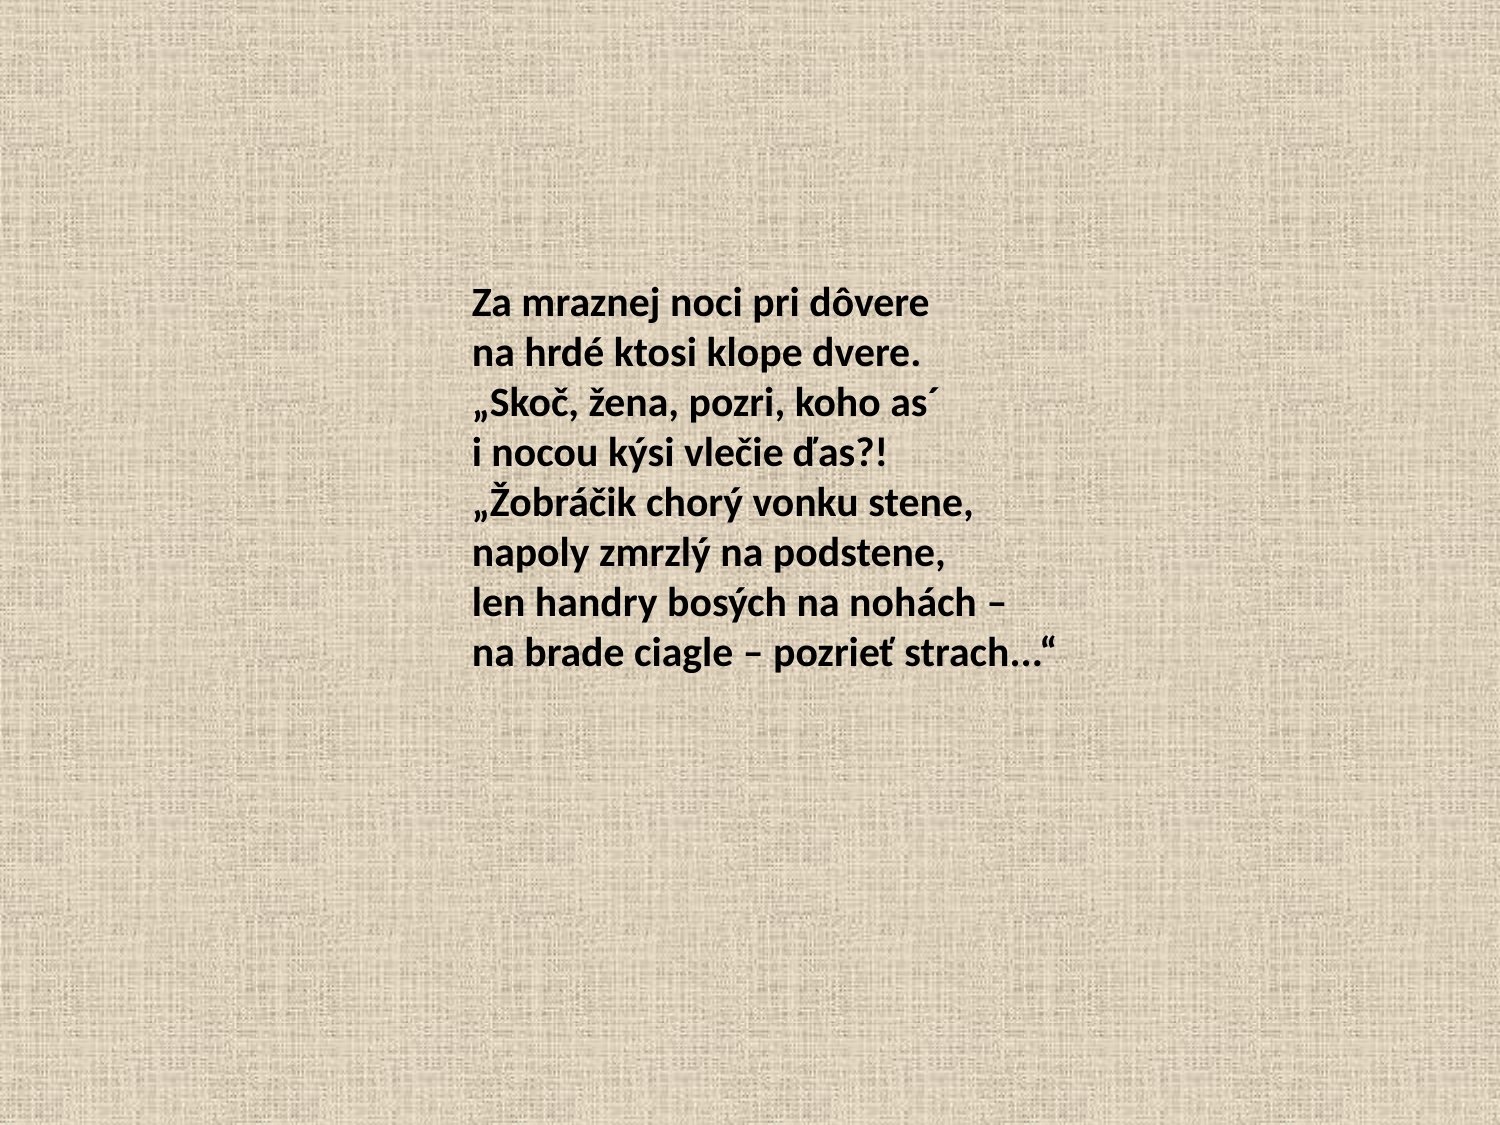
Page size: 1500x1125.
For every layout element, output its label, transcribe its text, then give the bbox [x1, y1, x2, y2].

text_box Za mraznej noci pri dôvere na hrdé ktosi klope dvere. „Skoč, žena, pozri, koho as´ i nocou kýsi vlečie ďas?! „Žobráčik chorý vonku stene, napoly zmrzlý na podstene, len handry bosých na nohách – na brade ciagle – pozrieť strach...“ [457, 267, 1074, 682]
picture [0, 0, 1500, 1125]
